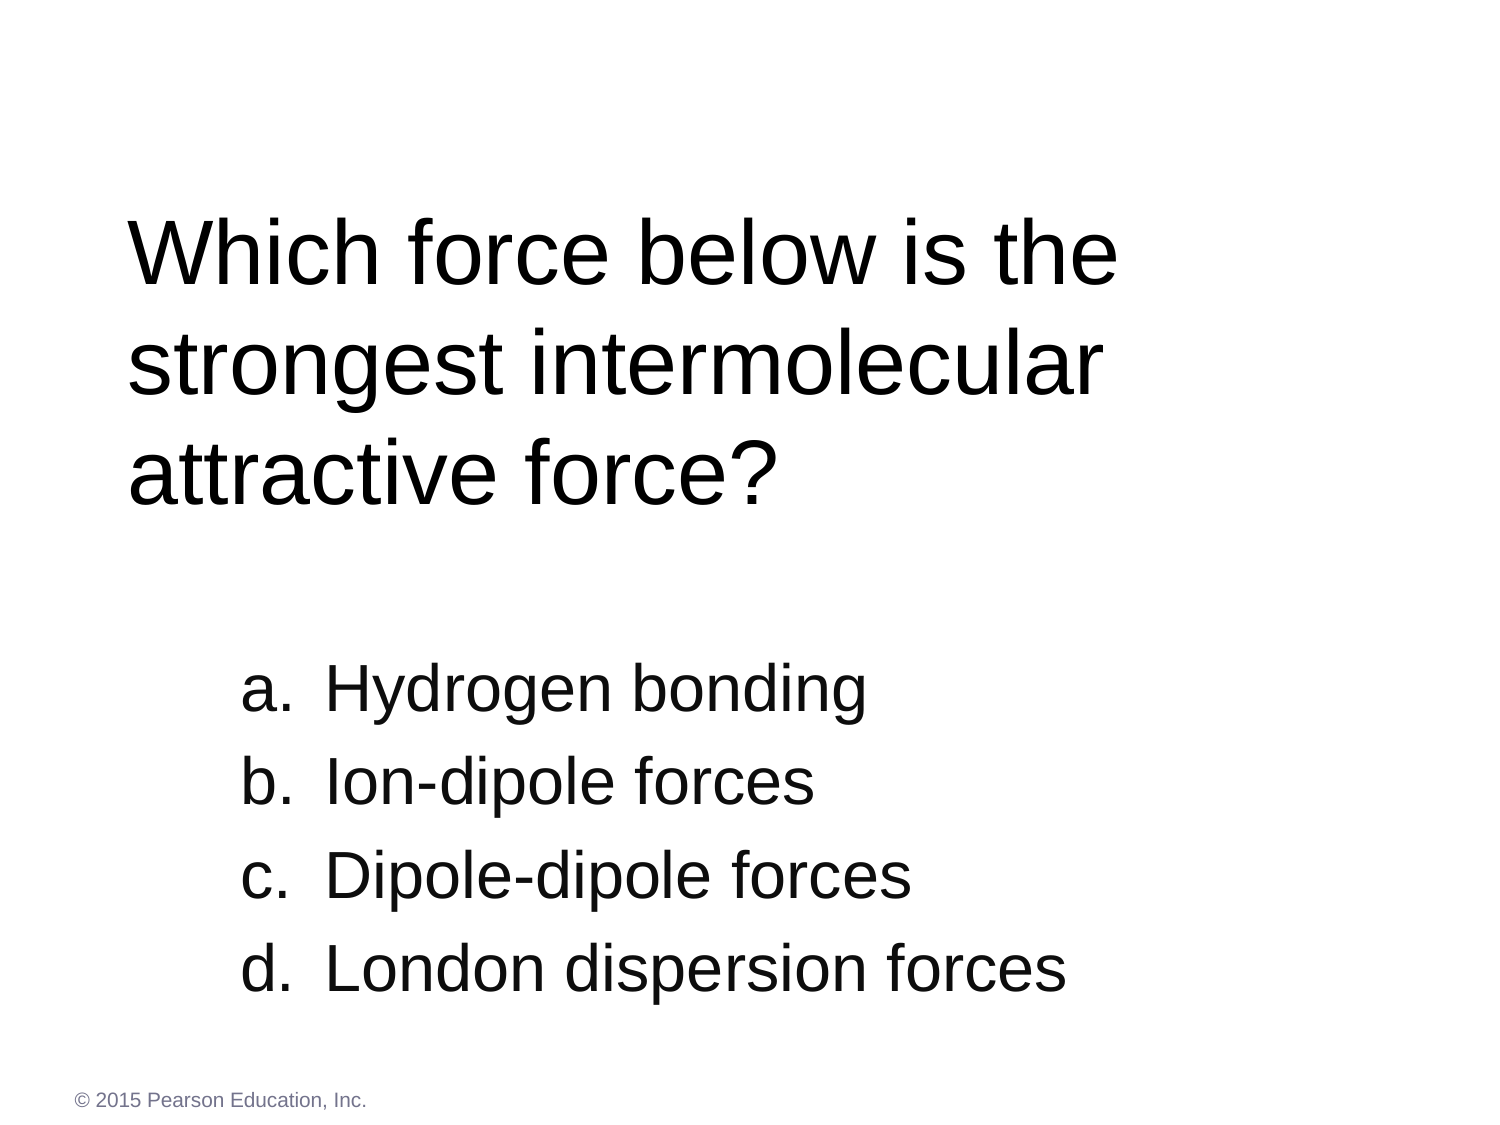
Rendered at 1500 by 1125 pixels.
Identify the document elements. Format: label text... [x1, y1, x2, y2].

title Which force below is the strongest intermolecular attractive force? [112, 125, 1388, 591]
subtitle Hydrogen bonding Ion-dipole forces Dipole-dipole forces d. London dispersion forces [225, 637, 1275, 1075]
